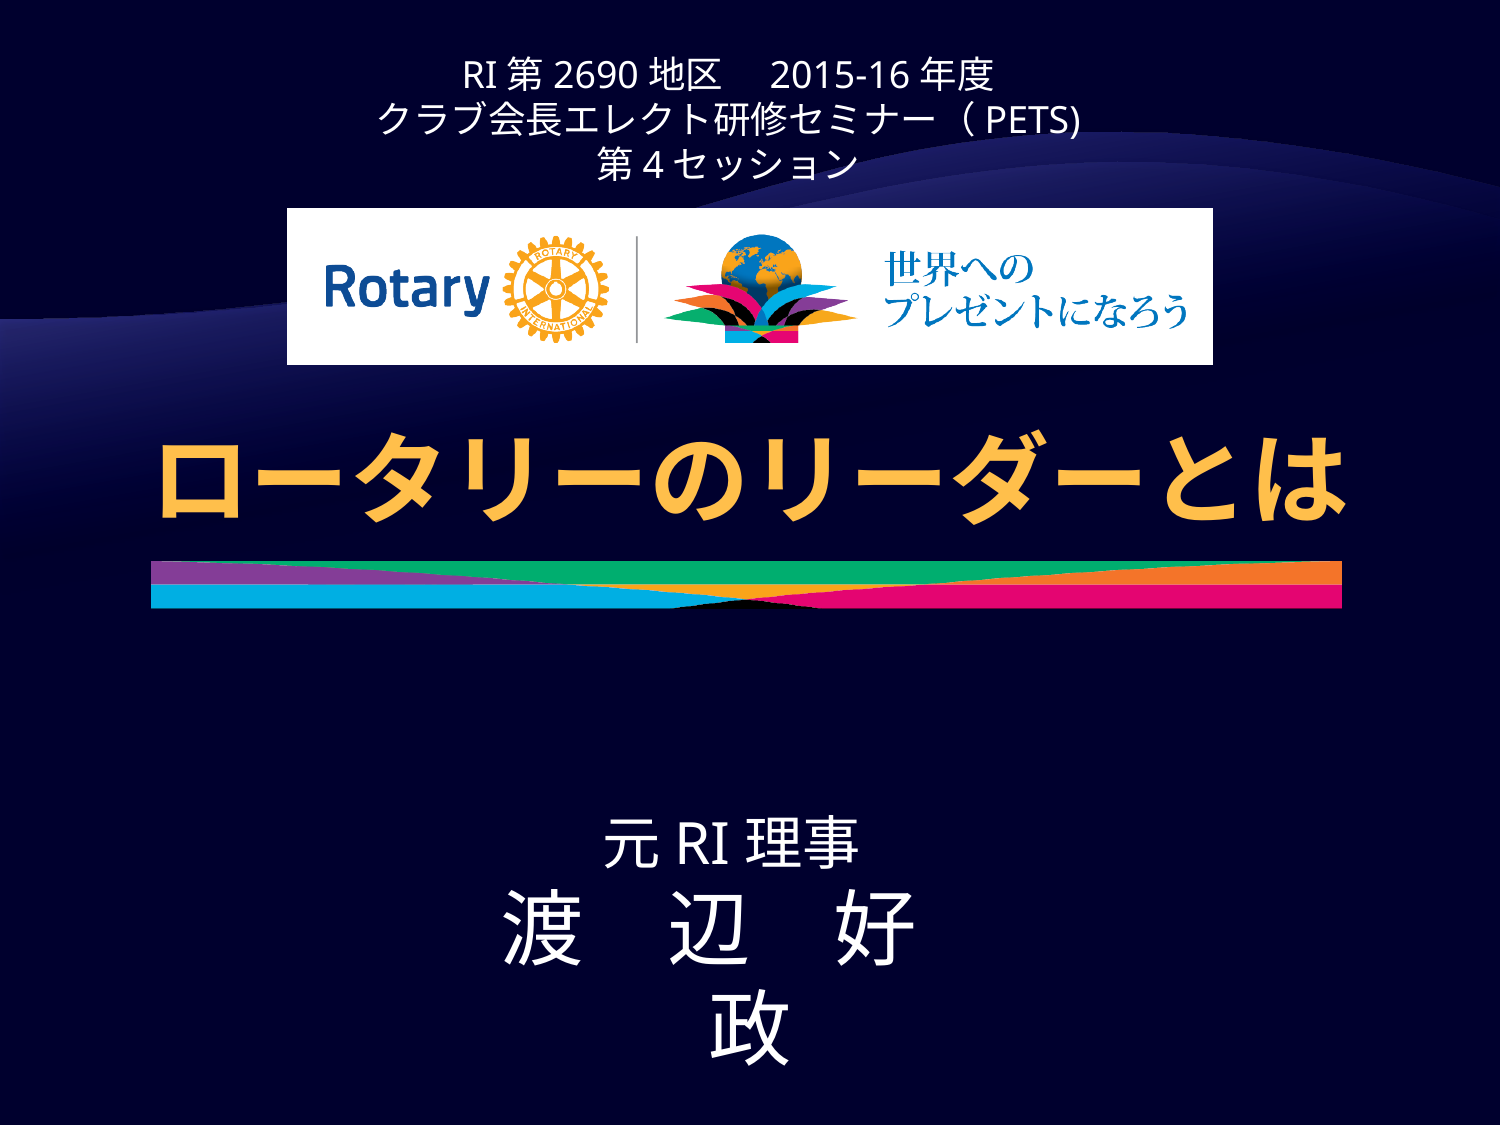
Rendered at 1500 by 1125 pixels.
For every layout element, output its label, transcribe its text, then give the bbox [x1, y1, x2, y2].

picture [286, 207, 1214, 366]
text_box RI第2690地区 2015-16年度 クラブ会長エレクト研修セミナー（PETS) 第4セッション [246, 43, 1210, 194]
picture [151, 561, 1342, 610]
text_box 元RI理事 渡 辺 好 政 [449, 798, 1052, 1084]
text_box ロータリーのリーダーとは [55, 408, 1445, 544]
